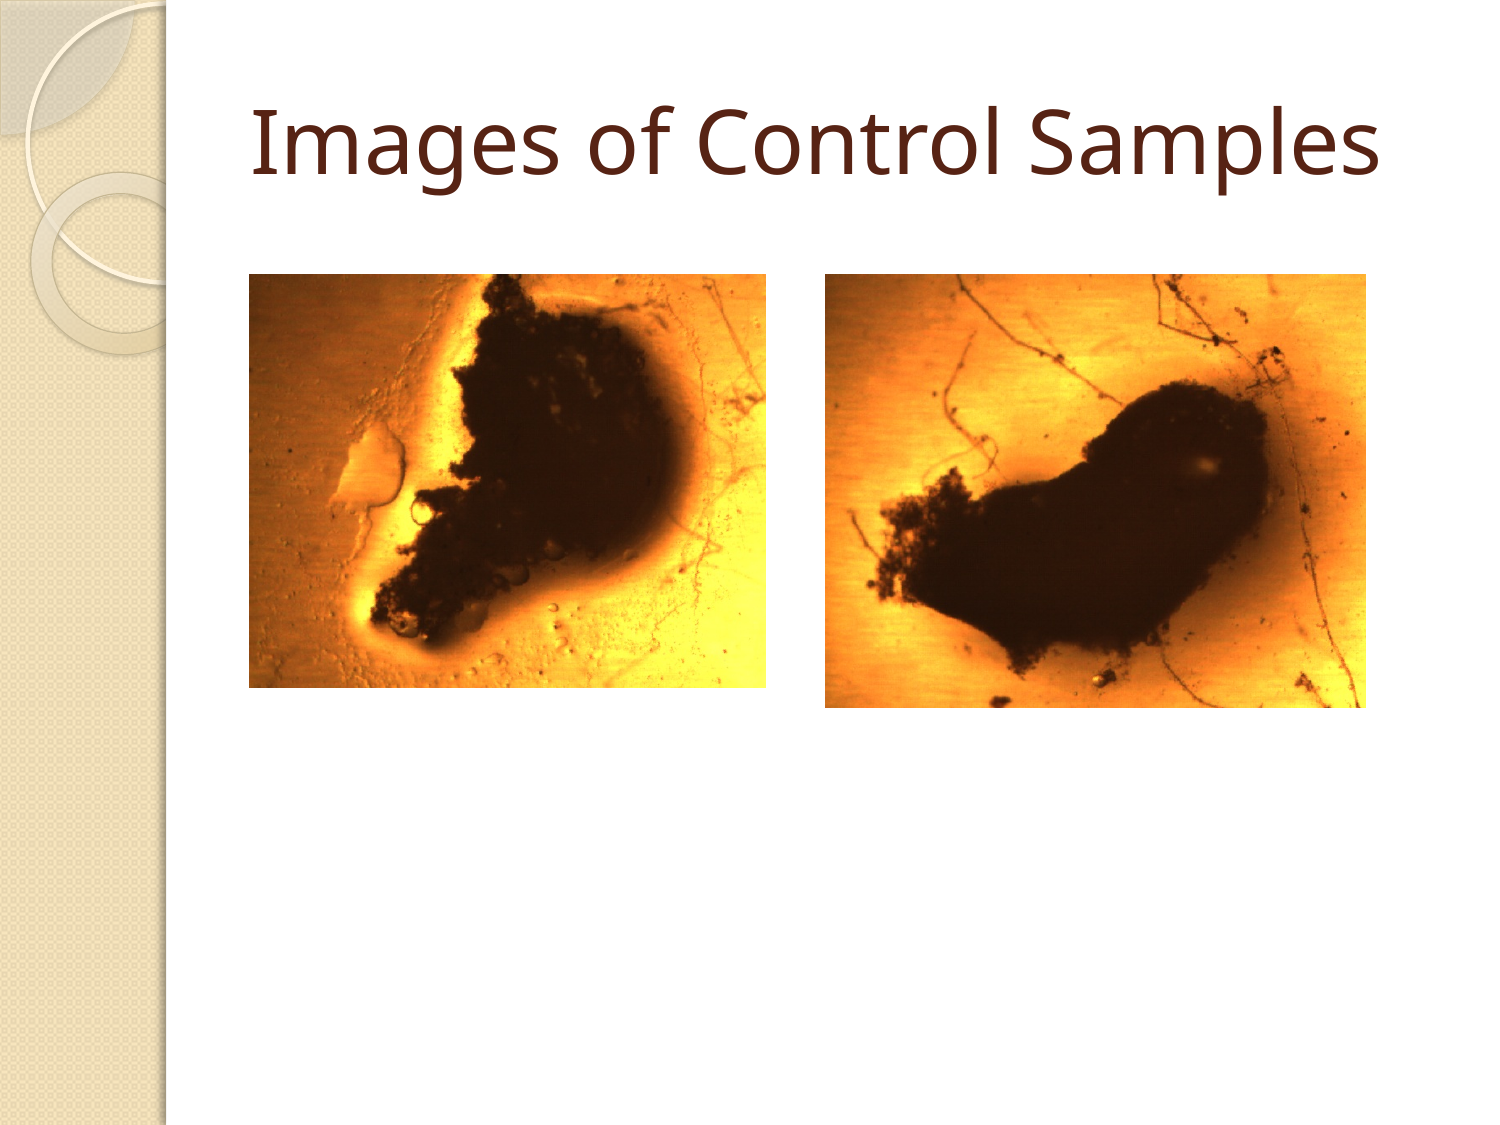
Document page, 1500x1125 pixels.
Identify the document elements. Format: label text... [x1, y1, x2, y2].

picture [249, 274, 766, 688]
title Images of Control Samples [235, 45, 1466, 233]
picture [824, 274, 1366, 708]
